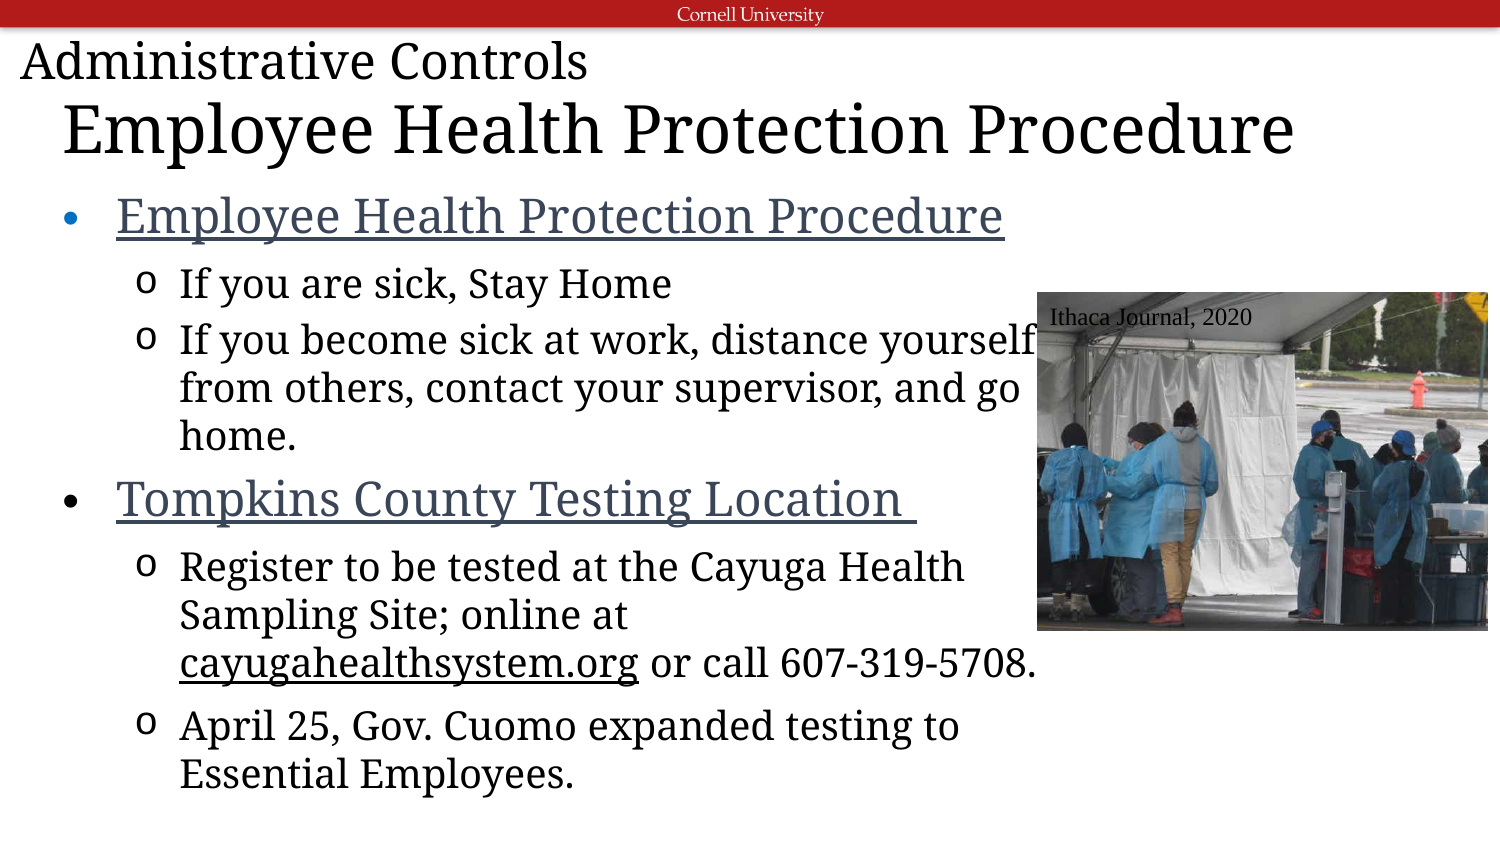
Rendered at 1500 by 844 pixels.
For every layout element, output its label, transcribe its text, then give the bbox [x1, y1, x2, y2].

picture [673, 0, 825, 16]
text_box Administrative Controls [5, 16, 1429, 102]
title Employee Health Protection Procedure [47, 102, 1385, 179]
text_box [1034, 292, 1488, 631]
list Employee Health Protection Procedure If you are sick, Stay Home If you become sick at work, distance yourself from others, contact your supervisor, and go home. Tompkins County Testing Location Register to be tested at the Cayuga Health Sampling Site; online at cayugahealthsystem.org or call 607-319-5708. April 25, Gov. Cuomo expanded testing to Essential Employees. [47, 178, 1063, 827]
